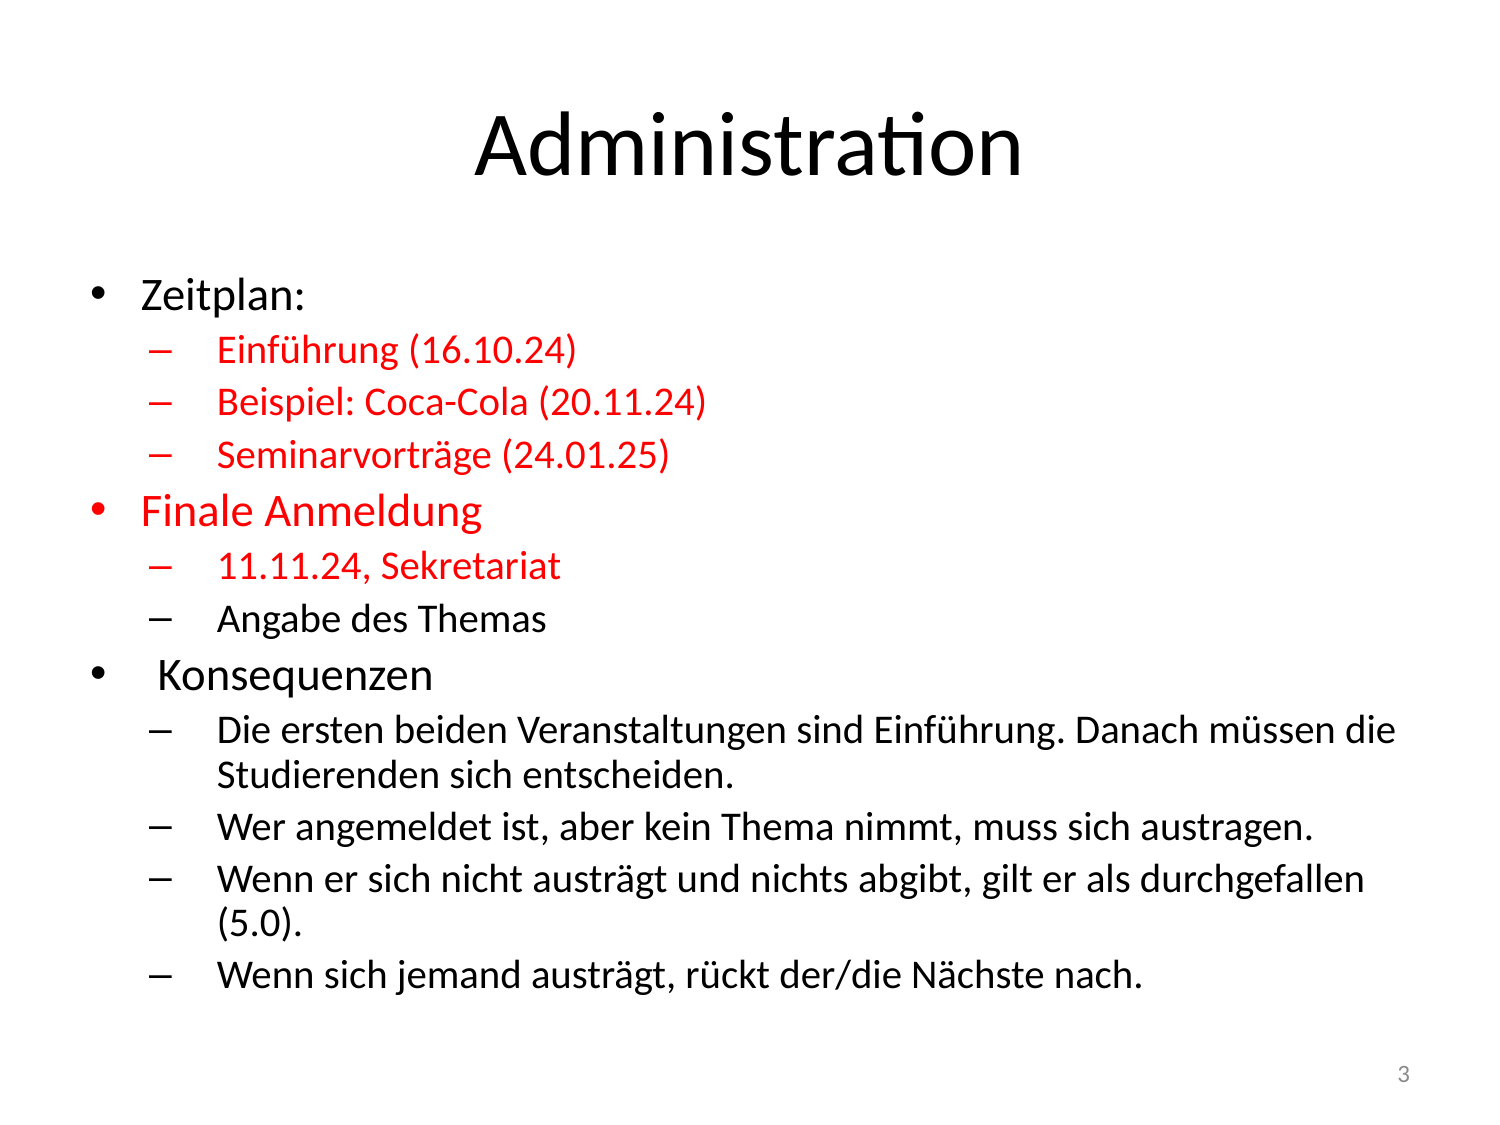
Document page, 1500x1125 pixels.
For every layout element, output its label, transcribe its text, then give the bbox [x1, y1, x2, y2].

slide_number 3 [1074, 1042, 1425, 1103]
title Administration [75, 45, 1425, 233]
list Zeitplan: Einführung (16.10.24) Beispiel: Coca-Cola (20.11.24) Seminarvorträge (24.01.25) Finale Anmeldung 11.11.24, Sekretariat Angabe des Themas Konsequenzen Die ersten beiden Veranstaltungen sind Einführung. Danach müssen die Studierenden sich entscheiden. Wer angemeldet ist, aber kein Thema nimmt, muss sich austragen. Wenn er sich nicht austrägt und nichts abgibt, gilt er als durchgefallen (5.0). Wenn sich jemand austrägt, rückt der/die Nächste nach. [75, 262, 1425, 1005]
